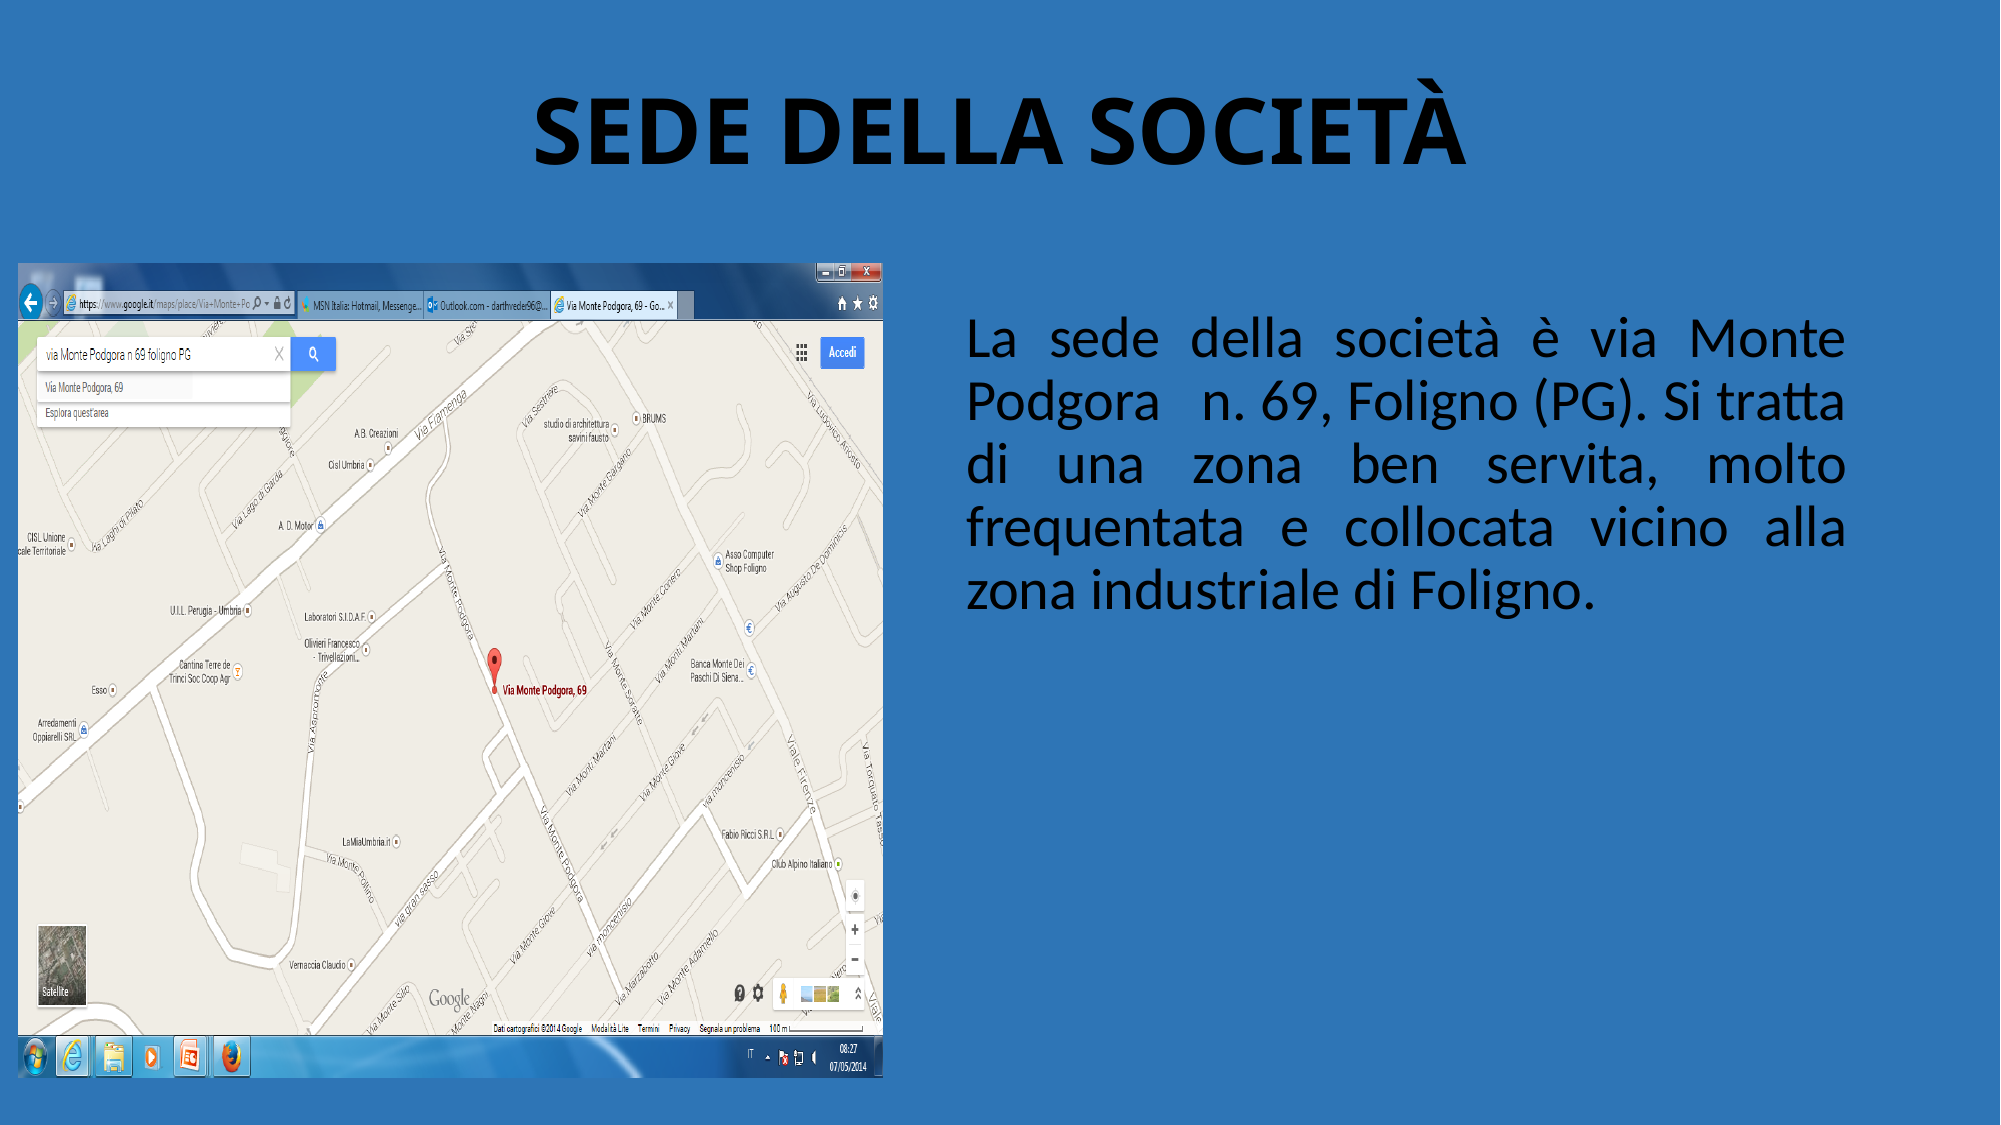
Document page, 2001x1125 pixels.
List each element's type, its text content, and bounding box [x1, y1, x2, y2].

picture [18, 263, 883, 1078]
list La sede della società è via Monte Podgora n. 69, Foligno (PG). Si tratta di una zona ben servita, molto frequentata e collocata vicino alla zona industriale di Foligno. [883, 299, 1863, 1014]
title SEDE DELLA SOCIETÀ [137, 38, 1863, 231]
